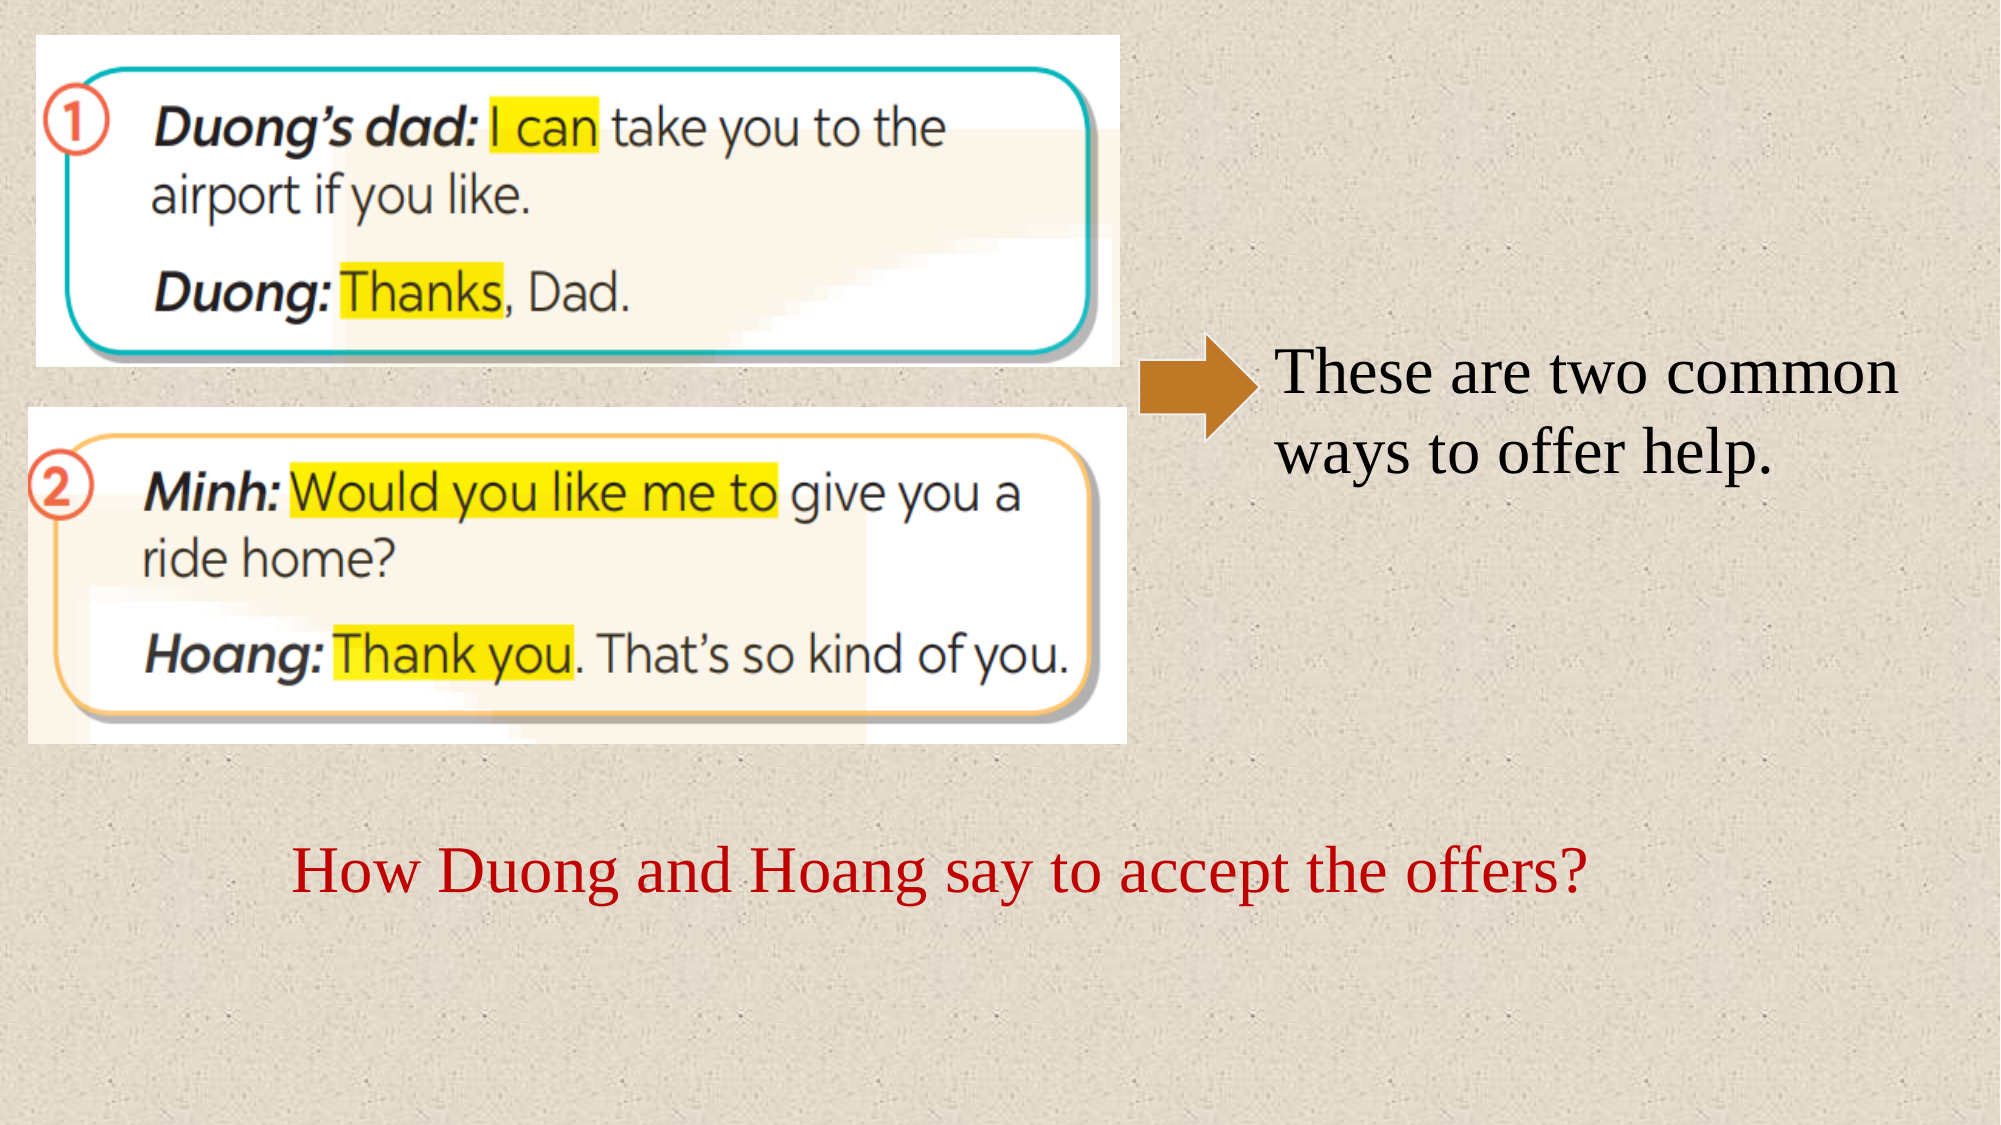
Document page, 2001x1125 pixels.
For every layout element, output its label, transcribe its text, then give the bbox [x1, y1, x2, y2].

text_box [1138, 329, 1259, 445]
text_box How Duong and Hoang say to accept the offers? [276, 818, 1617, 914]
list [28, 407, 1127, 744]
picture [0, 0, 2001, 1125]
text_box These are two common ways to offer help. [1259, 319, 1973, 495]
